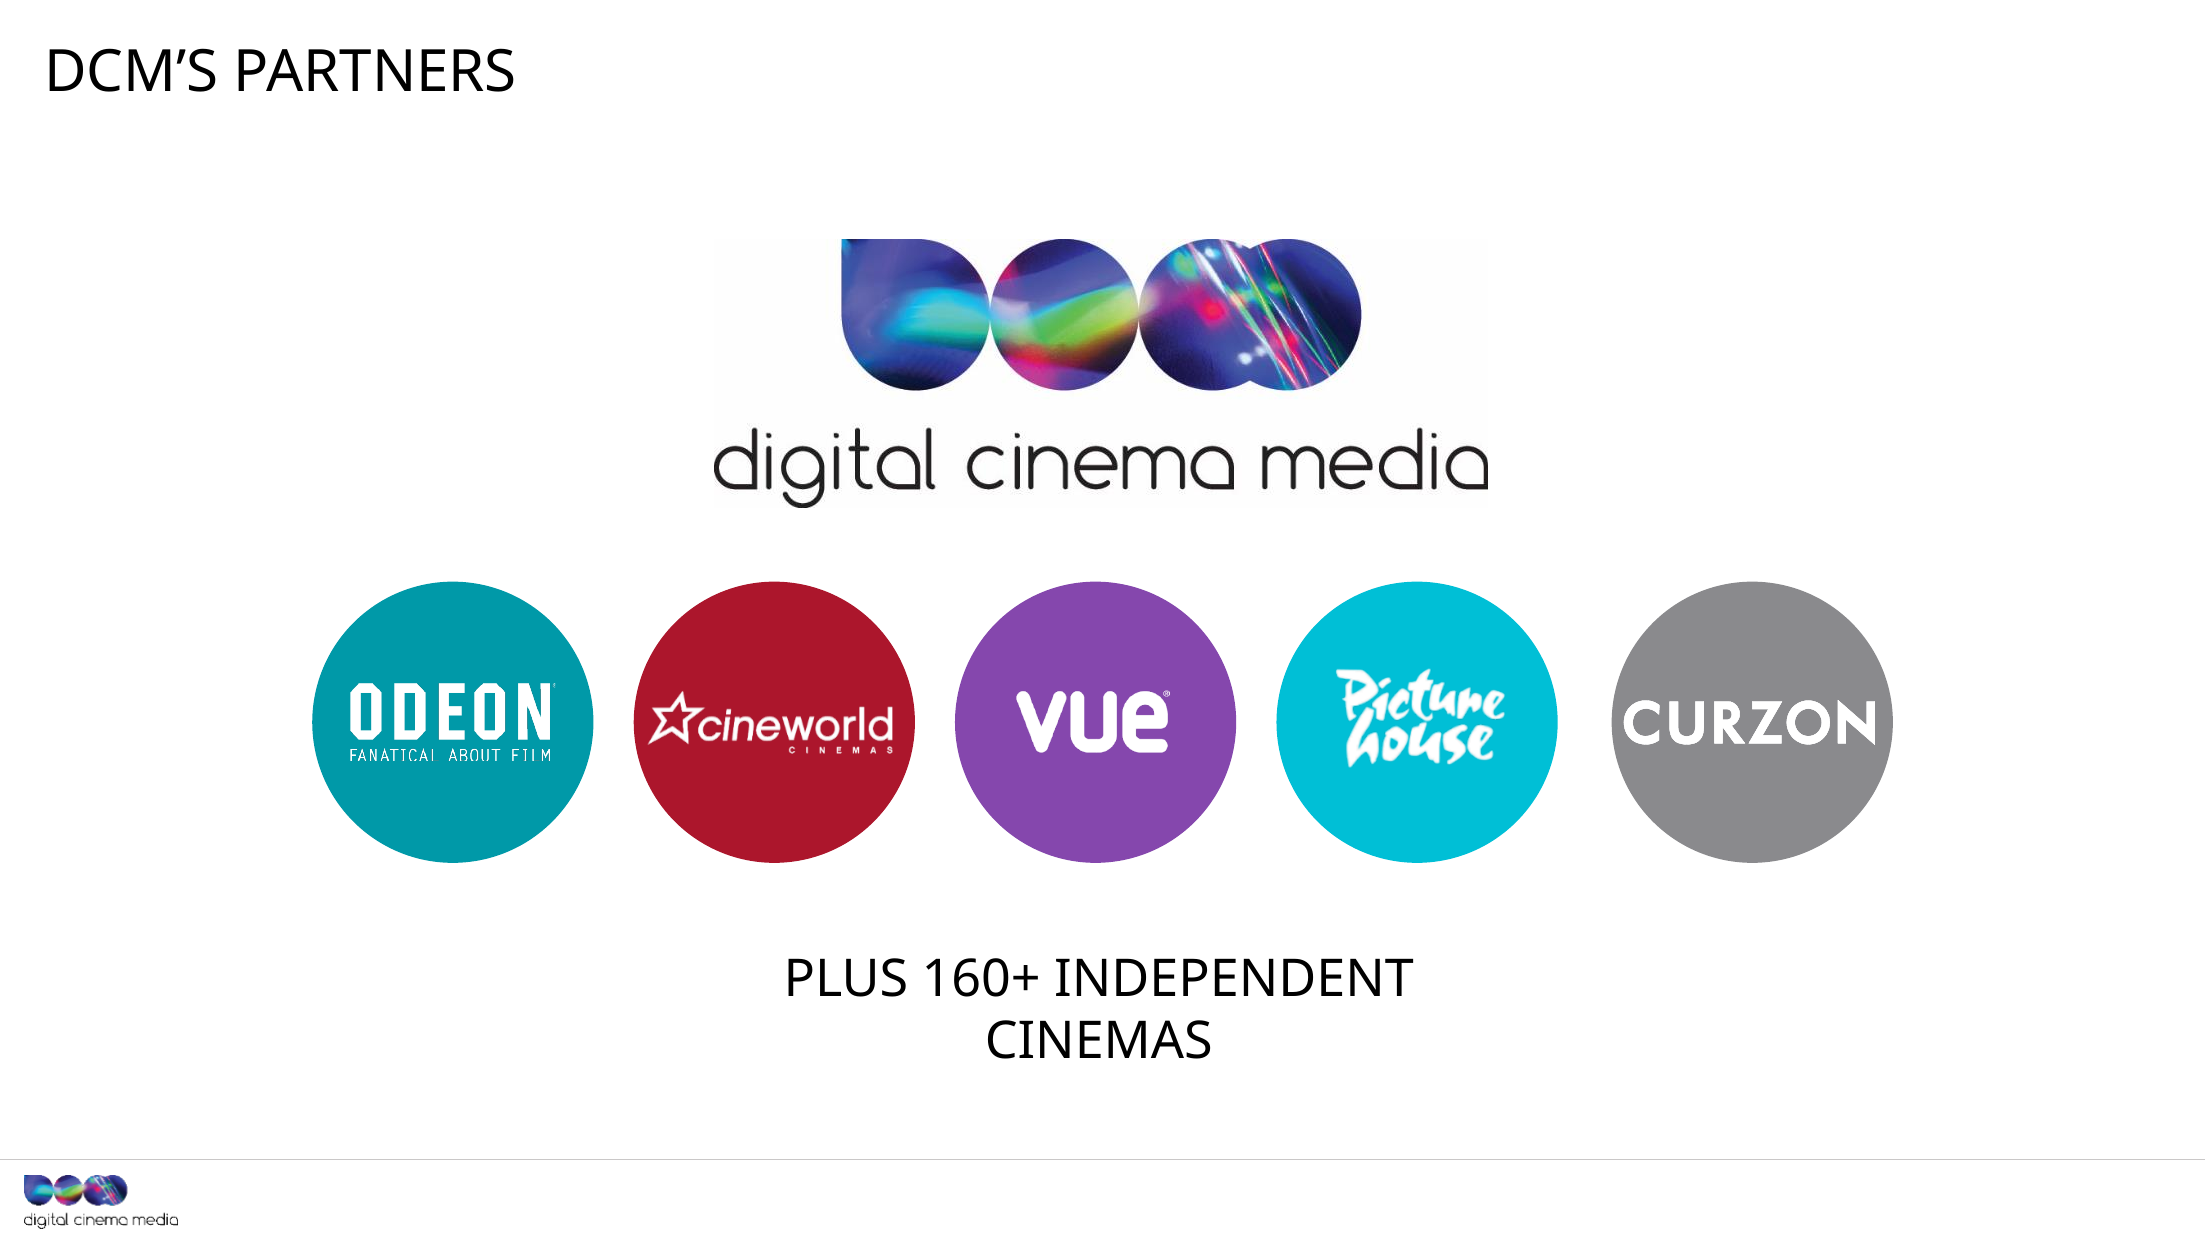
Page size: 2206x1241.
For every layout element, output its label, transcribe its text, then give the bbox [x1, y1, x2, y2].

picture [24, 1175, 178, 1229]
title DCM’S PARTNERS [44, 44, 2081, 92]
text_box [312, 239, 1894, 1016]
